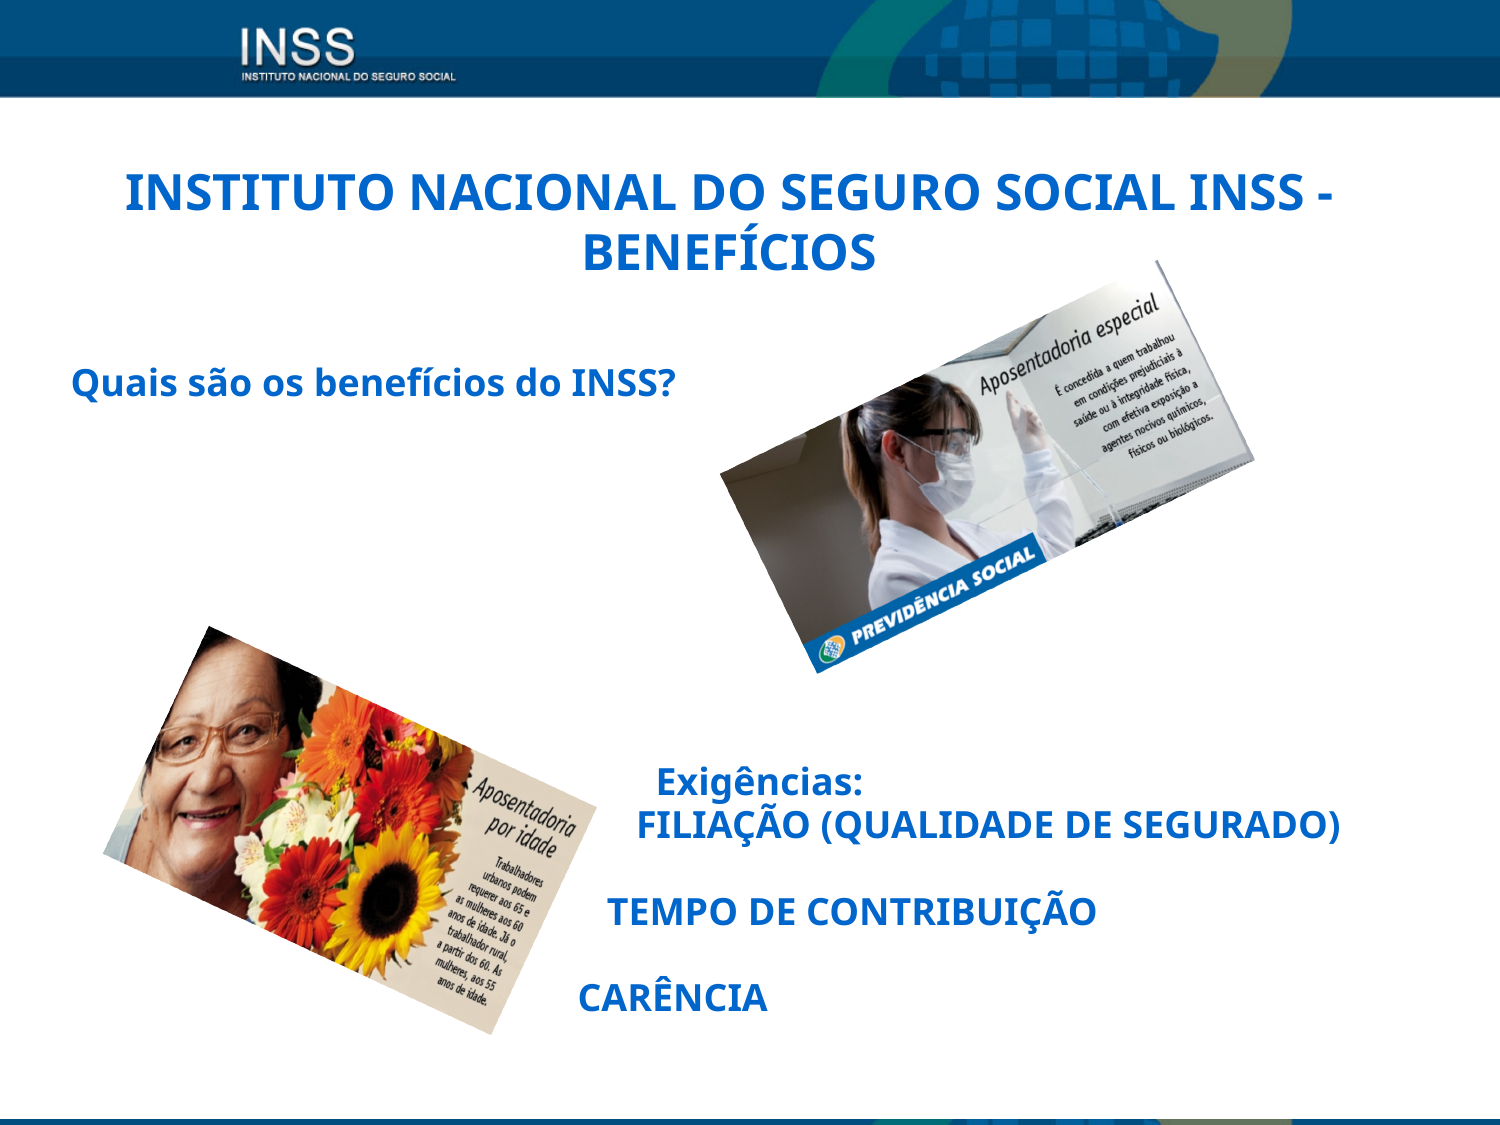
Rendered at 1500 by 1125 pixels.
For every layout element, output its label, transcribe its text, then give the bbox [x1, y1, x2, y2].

picture [890, 0, 1500, 98]
picture [0, 1119, 873, 1125]
picture [954, 1119, 1500, 1125]
picture [876, 1119, 950, 1125]
picture [0, 0, 949, 98]
picture [720, 261, 1254, 673]
list Quais são os benefícios do INSS? Exigências: FILIAÇÃO (QUALIDADE DE SEGURADO) TEMPO DE CONTRIBUIÇÃO CARÊNCIA [53, 82, 1459, 1117]
picture [103, 627, 596, 1034]
